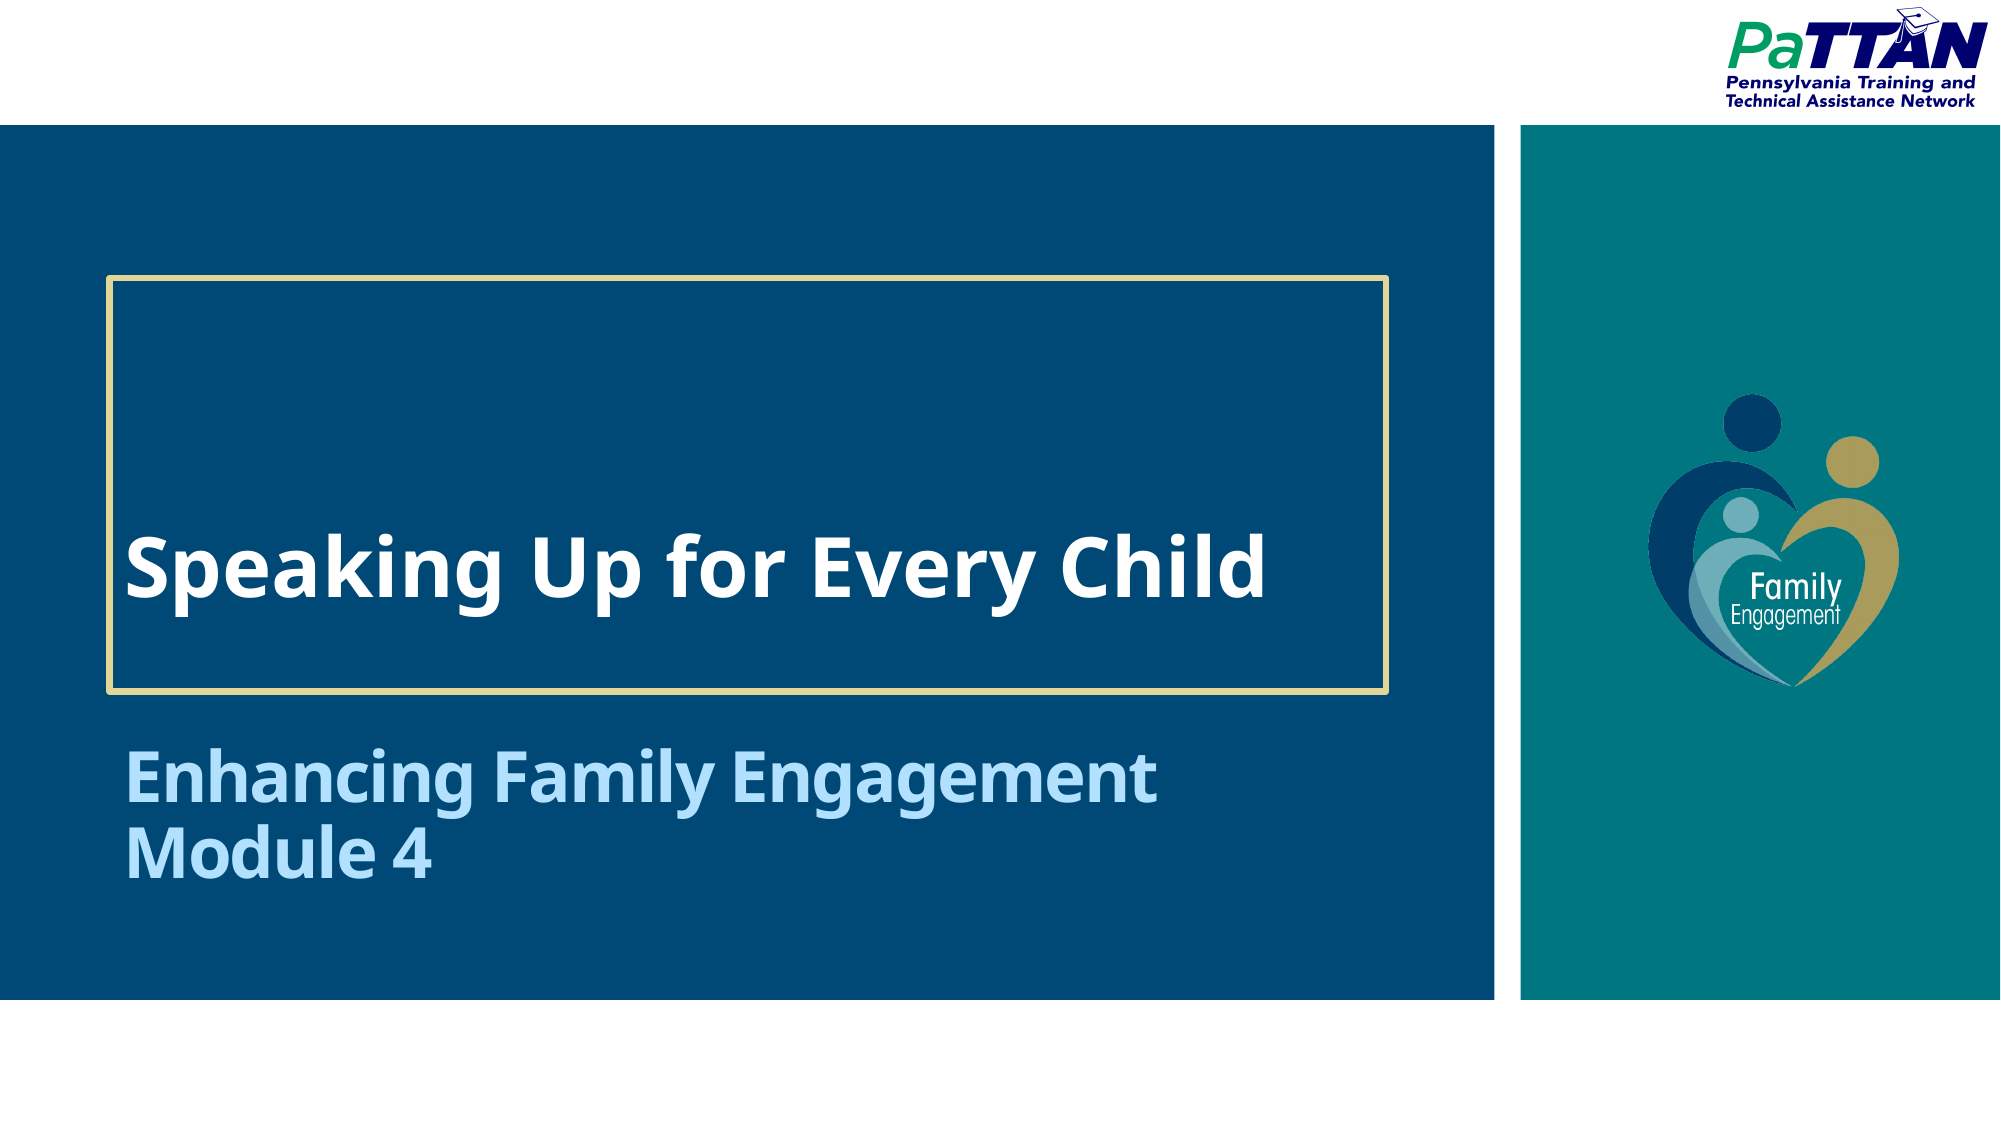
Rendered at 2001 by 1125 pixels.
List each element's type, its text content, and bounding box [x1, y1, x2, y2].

picture [1726, 7, 1988, 107]
subtitle Speaking Up for Every Child [109, 278, 1387, 692]
picture [1648, 394, 1900, 687]
title Enhancing Family Engagement Module 4 [108, 733, 1381, 987]
